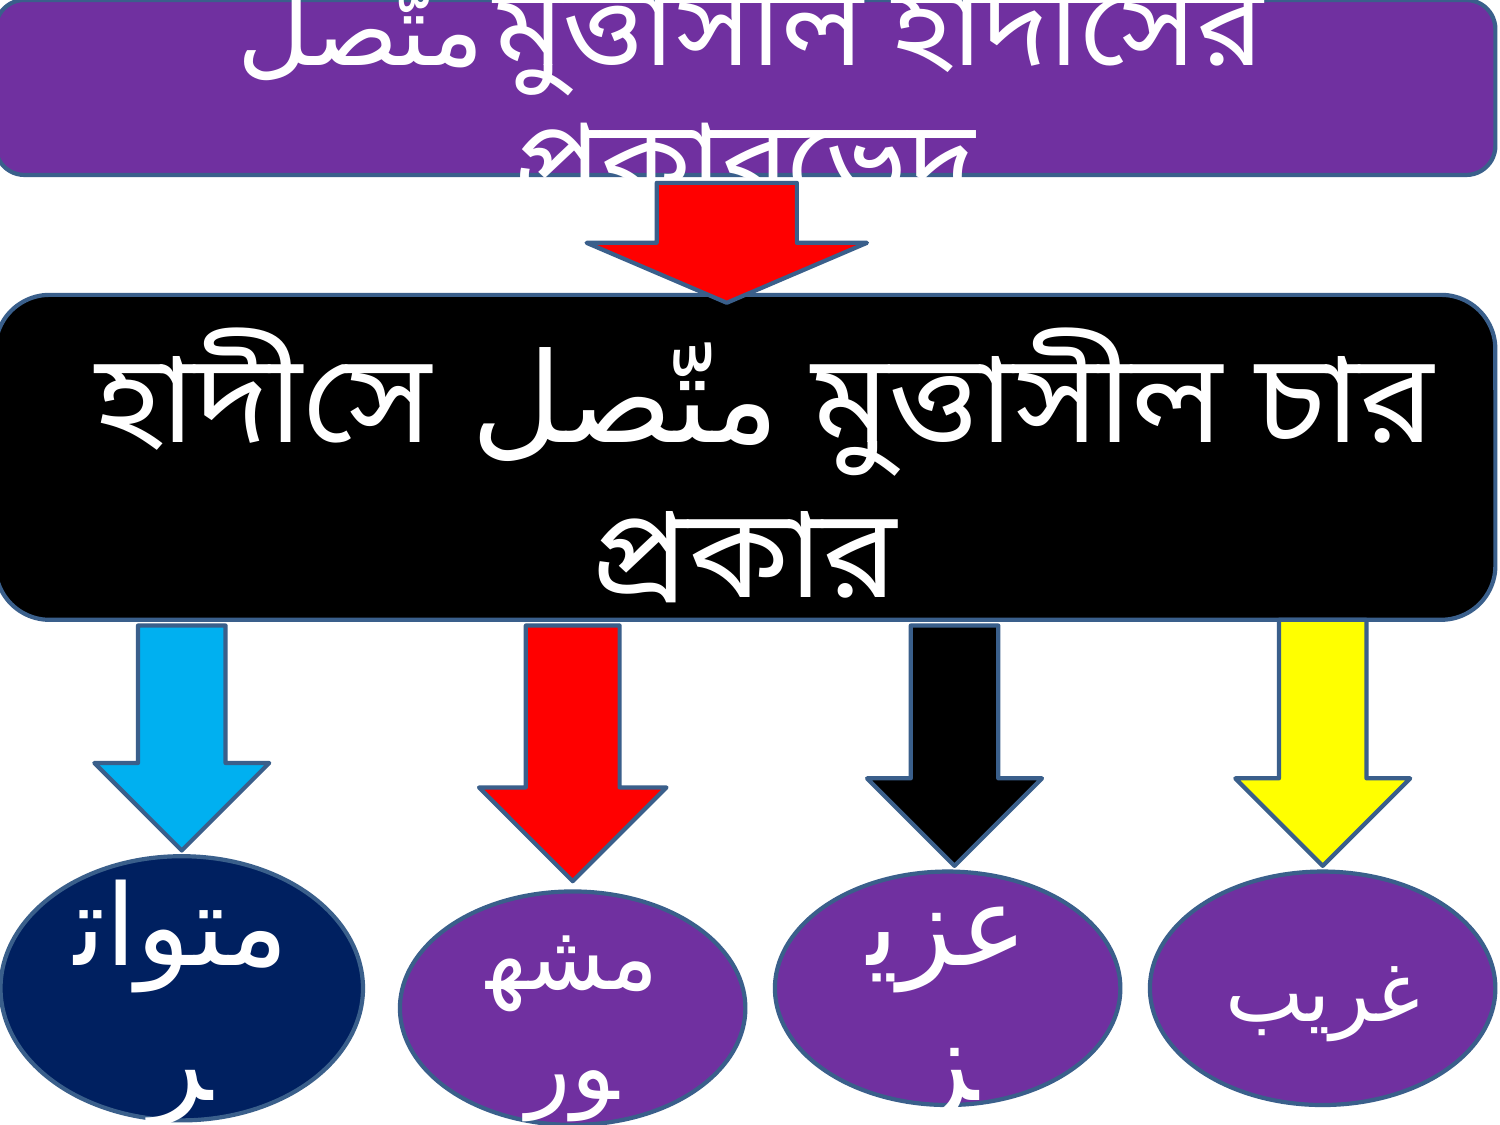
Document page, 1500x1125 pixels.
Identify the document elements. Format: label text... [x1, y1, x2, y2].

text_box [1233, 617, 1413, 868]
text_box متواتر [0, 854, 366, 1123]
text_box غريب [1147, 869, 1498, 1108]
text_box হাদীসে متّصل মুত্তাসীল চার প্রকার [0, 292, 1498, 622]
text_box [92, 623, 272, 853]
text_box عزيز [772, 869, 1123, 1108]
text_box متّصل মুত্তাসীল হাদীসের প্রকারভেদ [0, 0, 1498, 178]
text_box [865, 623, 1044, 868]
text_box [584, 180, 870, 305]
text_box مشهور [397, 889, 748, 1125]
text_box [477, 623, 669, 884]
